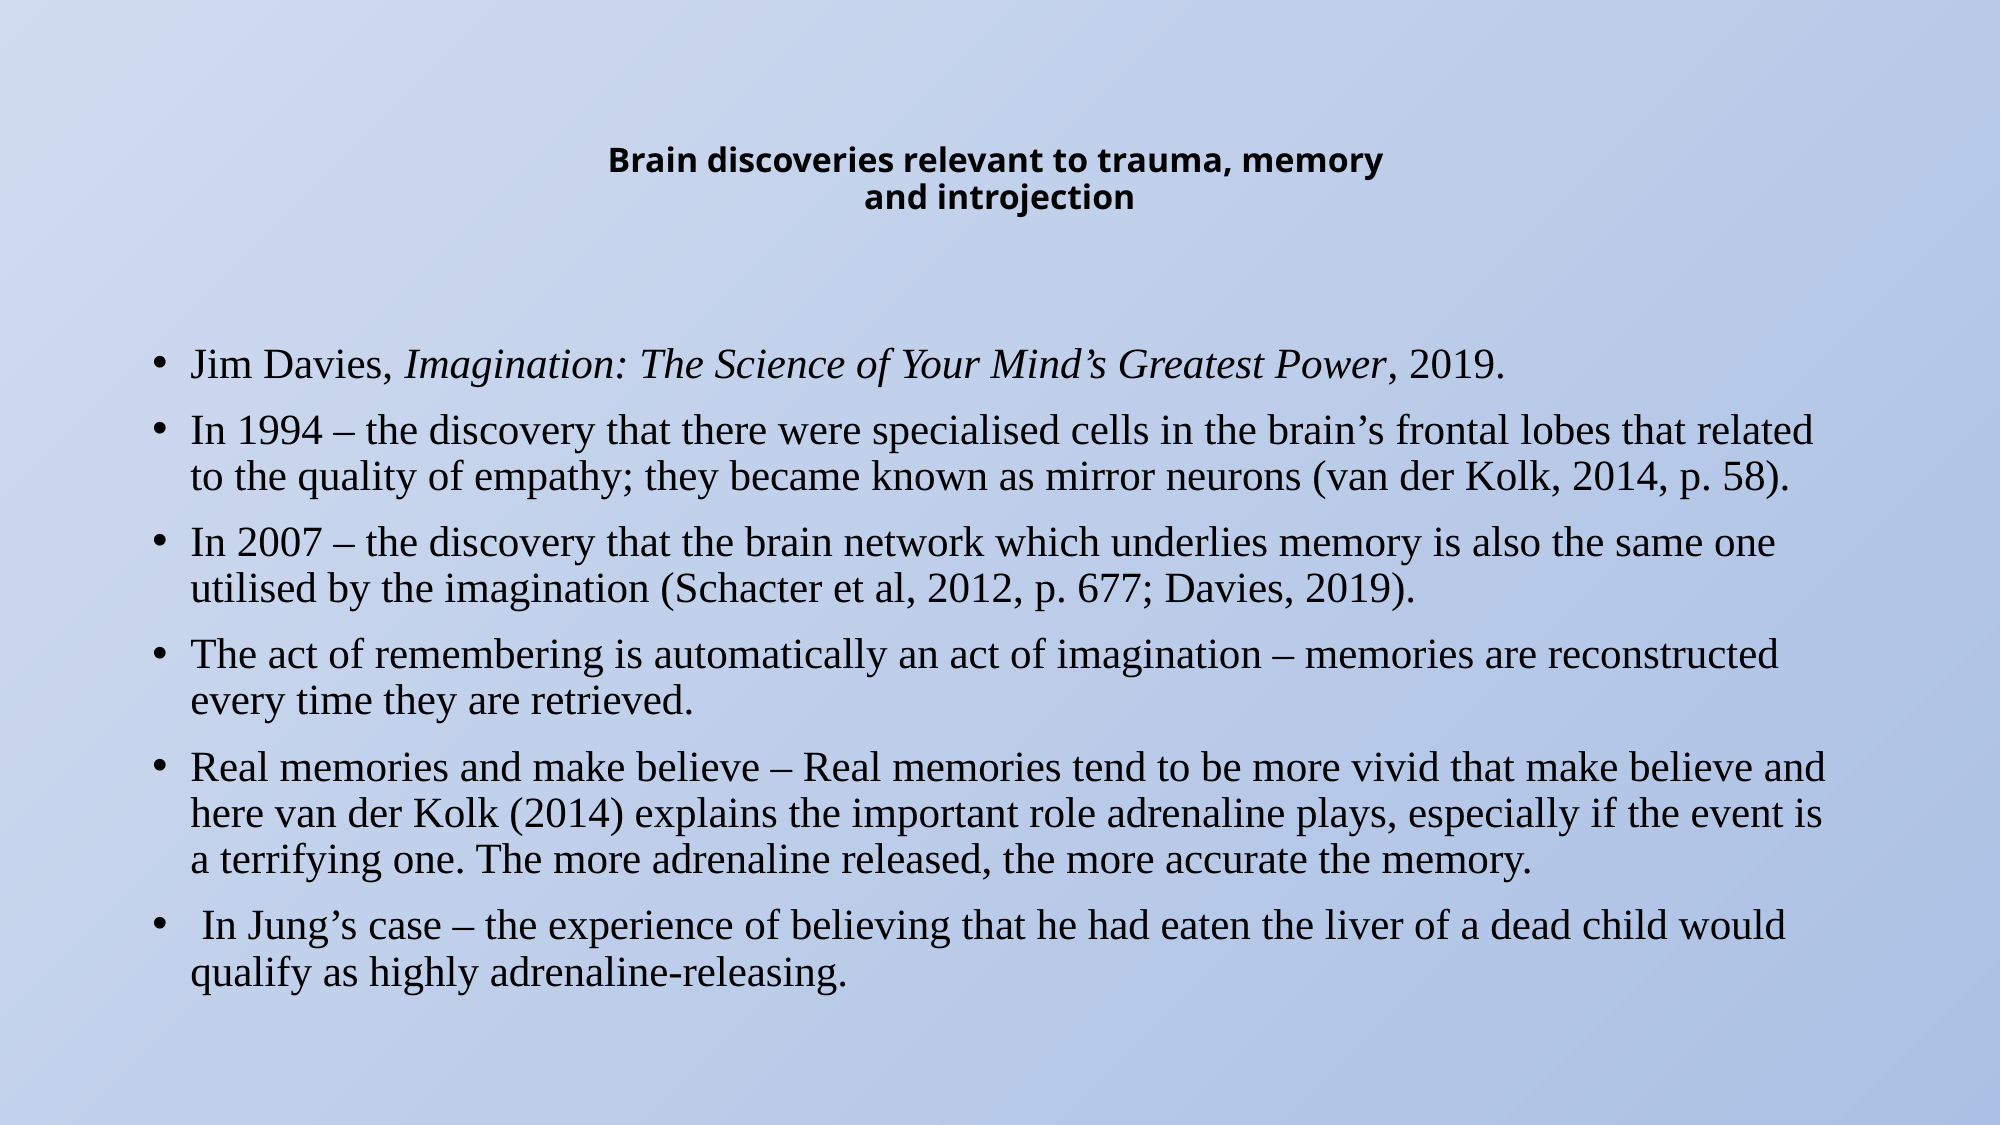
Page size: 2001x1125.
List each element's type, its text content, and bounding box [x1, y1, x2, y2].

list Jim Davies, Imagination: The Science of Your Mind’s Greatest Power, 2019. In 1994 – the discovery that there were specialised cells in the brain’s frontal lobes that related to the quality of empathy; they became known as mirror neurons (van der Kolk, 2014, p. 58). In 2007 – the discovery that the brain network which underlies memory is also the same one utilised by the imagination (Schacter et al, 2012, p. 677; Davies, 2019). The act of remembering is automatically an act of imagination – memories are reconstructed every time they are retrieved. Real memories and make believe – Real memories tend to be more vivid that make believe and here van der Kolk (2014) explains the important role adrenaline plays, especially if the event is a terrifying one. The more adrenaline released, the more accurate the memory. In Jung’s case – the experience of believing that he had eaten the liver of a dead child would qualify as highly adrenaline-releasing. [137, 333, 1863, 1014]
title Brain discoveries relevant to trauma, memory and introjection [137, 61, 1863, 267]
